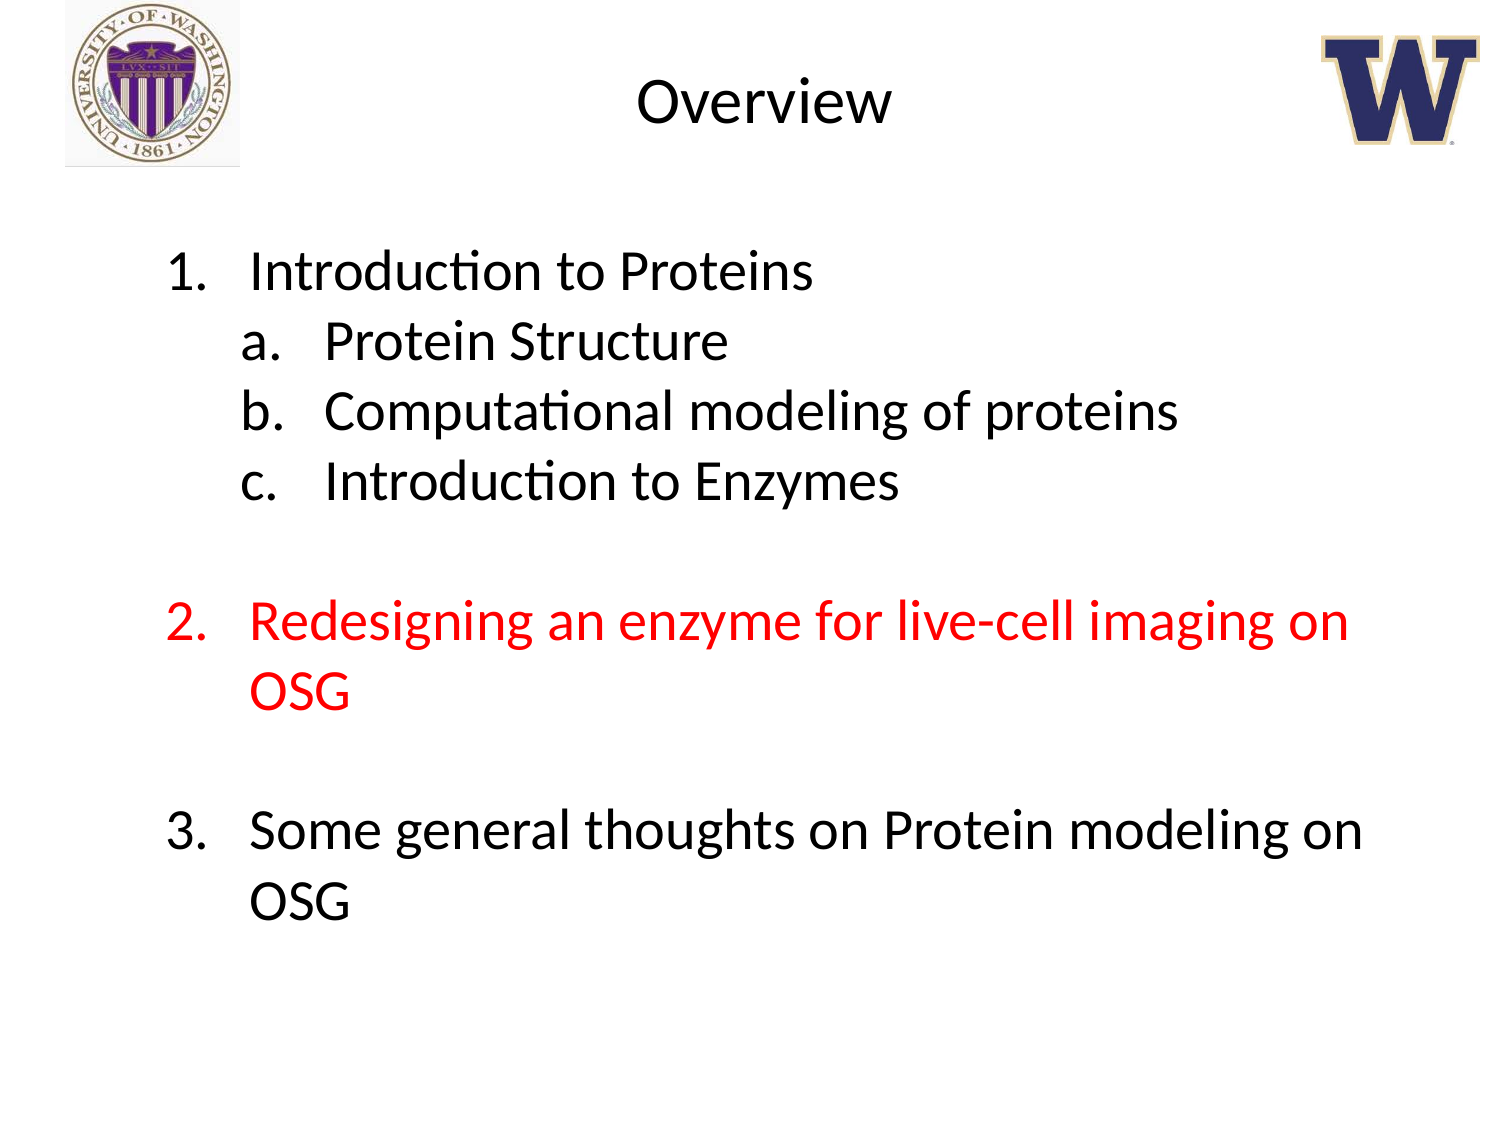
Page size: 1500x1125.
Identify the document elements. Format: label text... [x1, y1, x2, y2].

text_box Overview [270, 49, 1259, 144]
text_box Introduction to Proteins Protein Structure Computational modeling of proteins Introduction to Enzymes Redesigning an enzyme for live-cell imaging on OSG Some general thoughts on Protein modeling on OSG [150, 224, 1388, 940]
picture [1320, 35, 1480, 146]
picture [65, 0, 241, 168]
